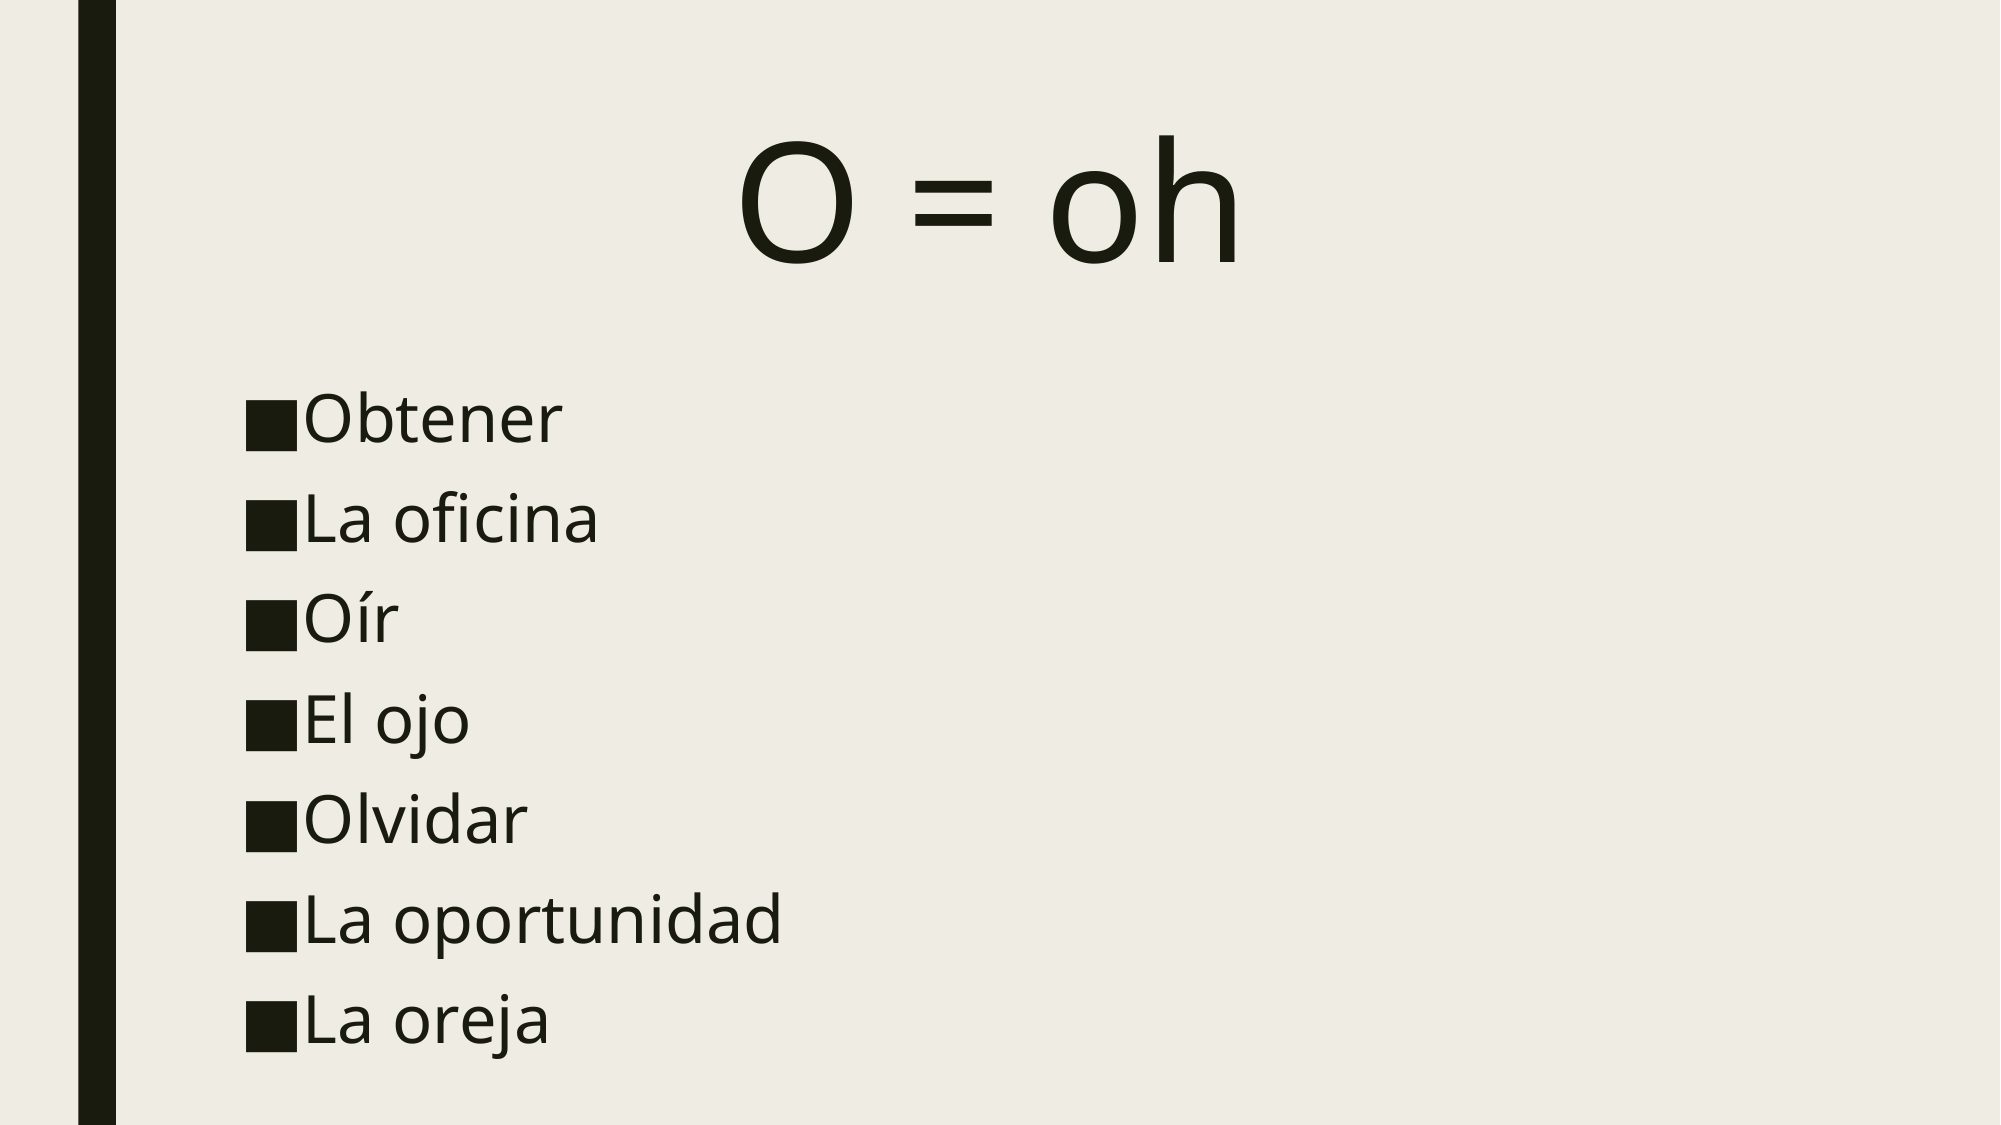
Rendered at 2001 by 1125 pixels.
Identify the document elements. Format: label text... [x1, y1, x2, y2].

title O = oh [225, 112, 1800, 357]
list Obtener La oficina Oír El ojo Olvidar La oportunidad La oreja [225, 375, 1800, 963]
